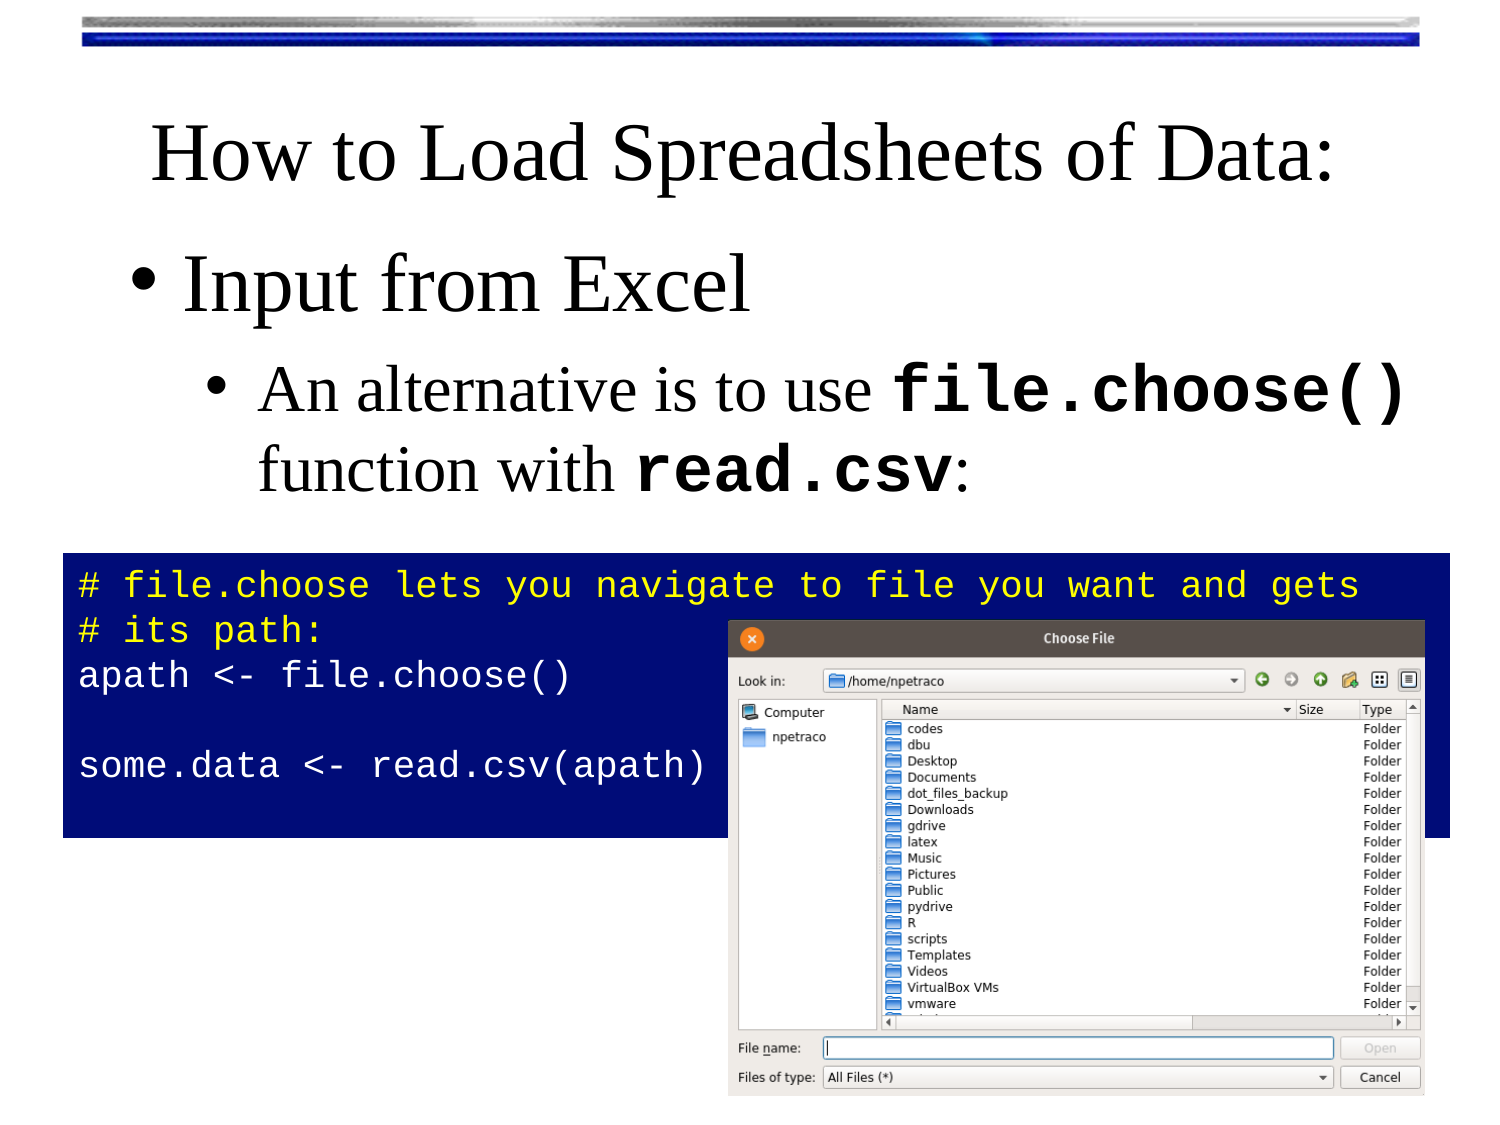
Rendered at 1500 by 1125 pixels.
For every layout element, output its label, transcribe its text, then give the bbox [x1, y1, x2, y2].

text_box # file.choose lets you navigate to file you want and gets # its path: apath <- file.choose() some.data <- read.csv(apath) [63, 553, 1450, 838]
picture [79, 12, 1426, 52]
picture [728, 619, 1426, 1096]
text_box Input from Excel An alternative is to use file.choose() function with read.csv: [37, 181, 1463, 1059]
text_box How to Load Spreadsheets of Data: [37, 54, 1450, 240]
